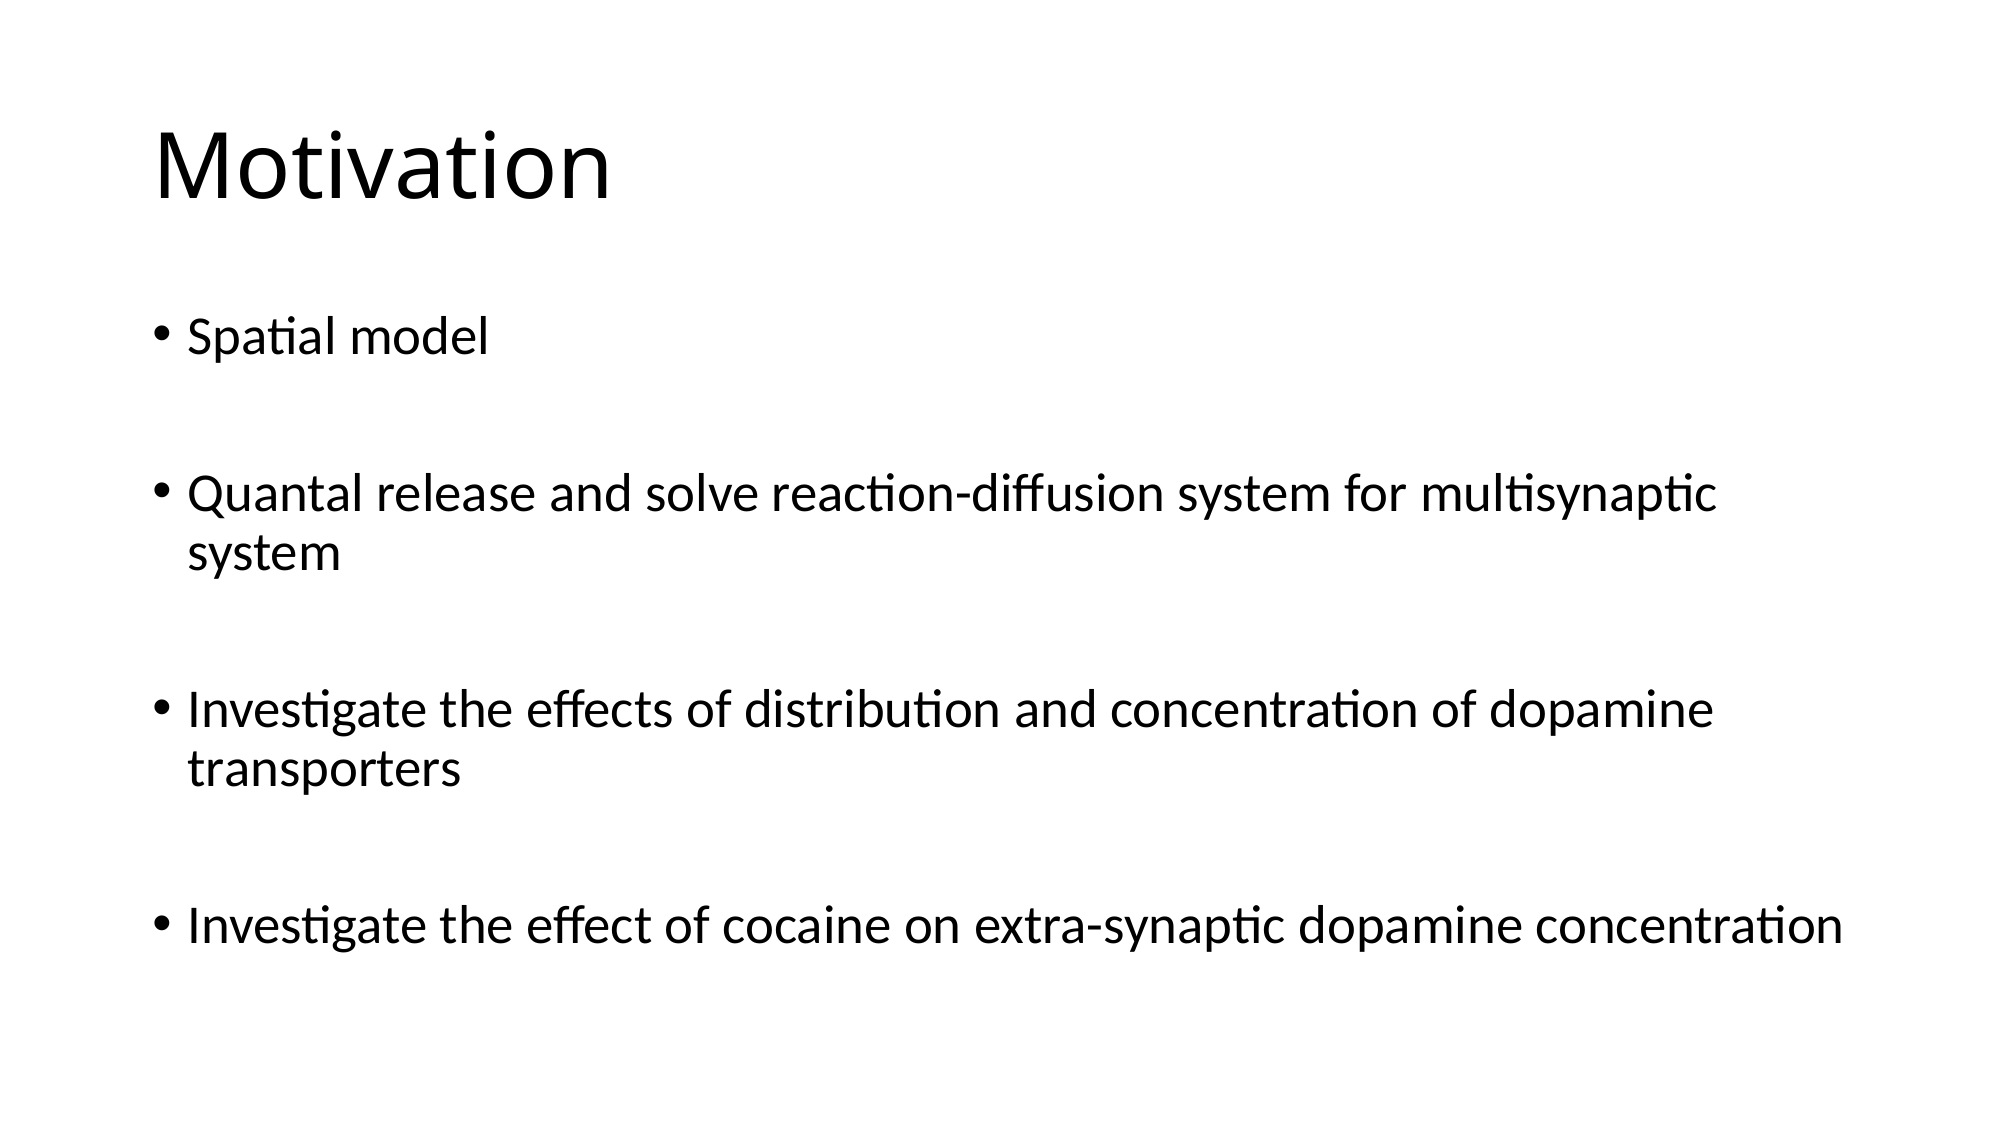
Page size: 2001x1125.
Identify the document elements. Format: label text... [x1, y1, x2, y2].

title Motivation [137, 59, 1863, 278]
list Spatial model Quantal release and solve reaction-diffusion system for multisynaptic system Investigate the effects of distribution and concentration of dopamine transporters Investigate the effect of cocaine on extra-synaptic dopamine concentration [137, 299, 1863, 1014]
